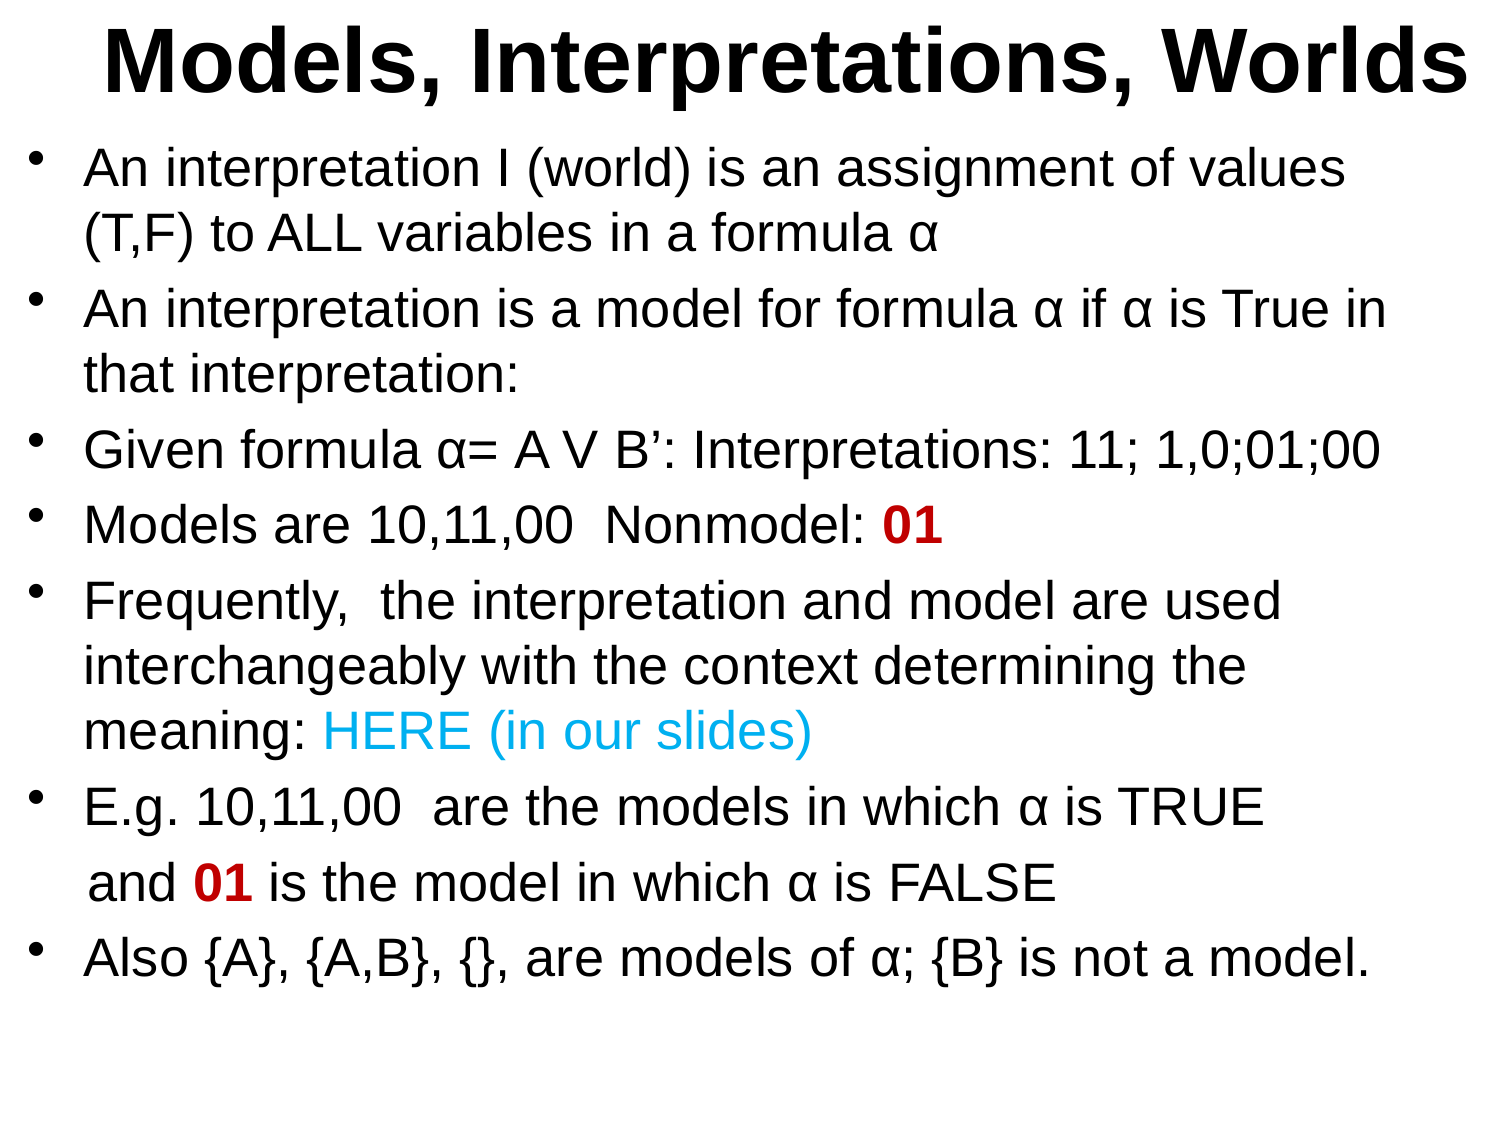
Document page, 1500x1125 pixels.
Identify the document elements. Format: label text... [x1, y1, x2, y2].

list An interpretation I (world) is an assignment of values (T,F) to ALL variables in a formula α An interpretation is a model for formula α if α is True in that interpretation: Given formula α= A V B’: Interpretations: 11; 1,0;01;00 Models are 10,11,00 Nonmodel: 01 Frequently, the interpretation and model are used interchangeably with the context determining the meaning: HERE (in our slides) E.g. 10,11,00 are the models in which α is TRUE and 01 is the model in which α is FALSE Also {A}, {A,B}, {}, are models of α; {B} is not a model. [12, 124, 1488, 956]
title Models, Interpretations, Worlds [74, 0, 1500, 113]
